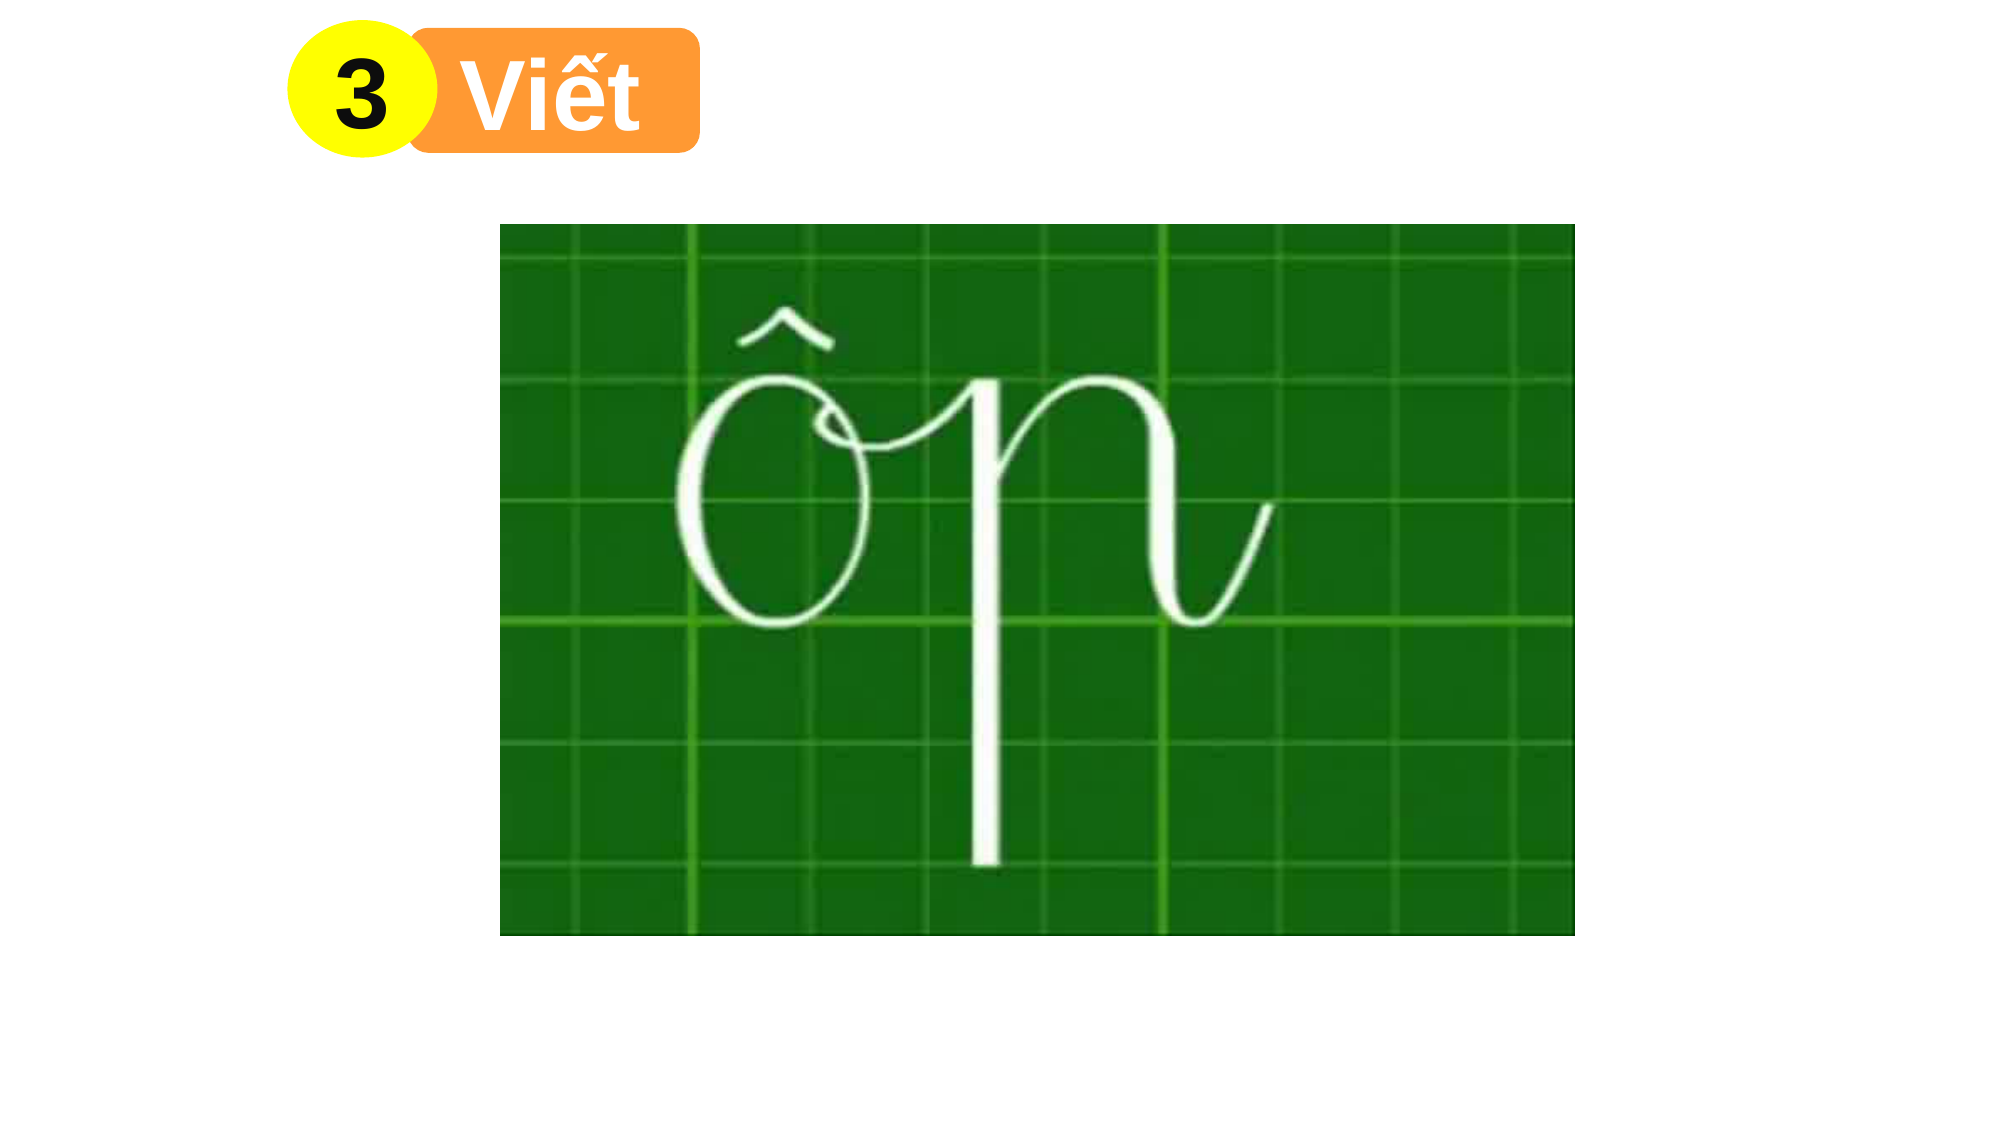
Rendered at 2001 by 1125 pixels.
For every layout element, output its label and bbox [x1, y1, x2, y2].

text_box [287, 19, 701, 158]
text_box [499, 223, 1576, 937]
